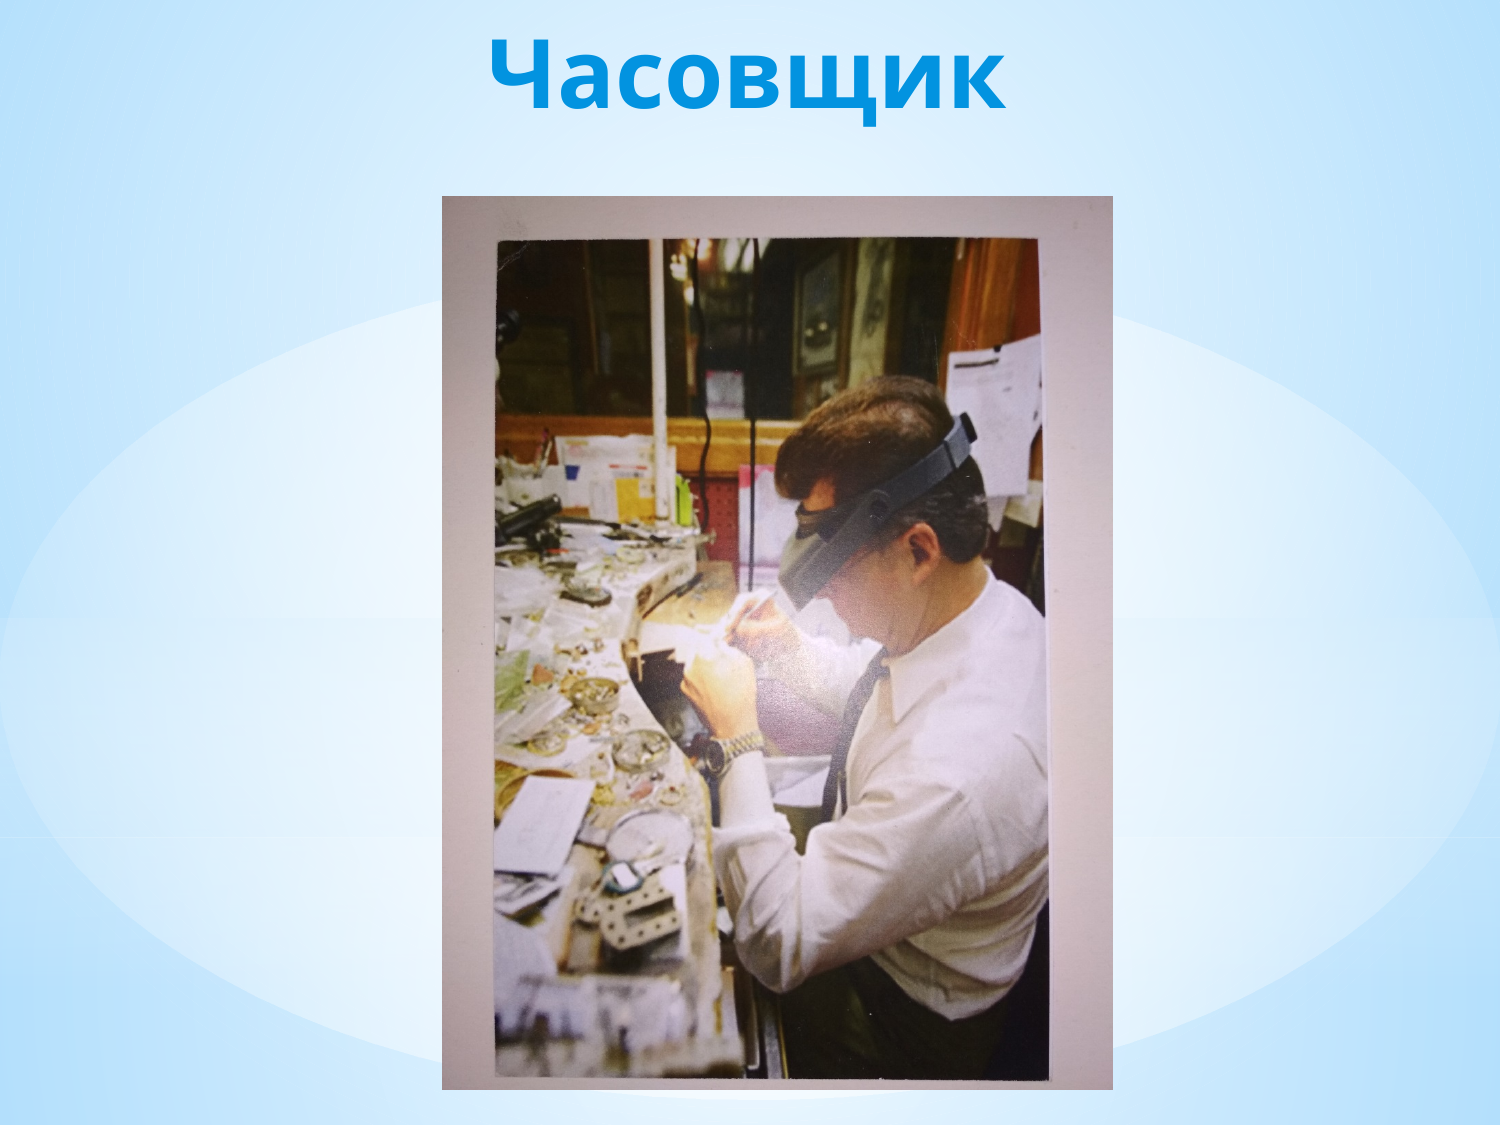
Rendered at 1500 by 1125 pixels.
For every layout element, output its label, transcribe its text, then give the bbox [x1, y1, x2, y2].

title Часовщик [0, 5, 1500, 193]
picture [442, 195, 1113, 1090]
